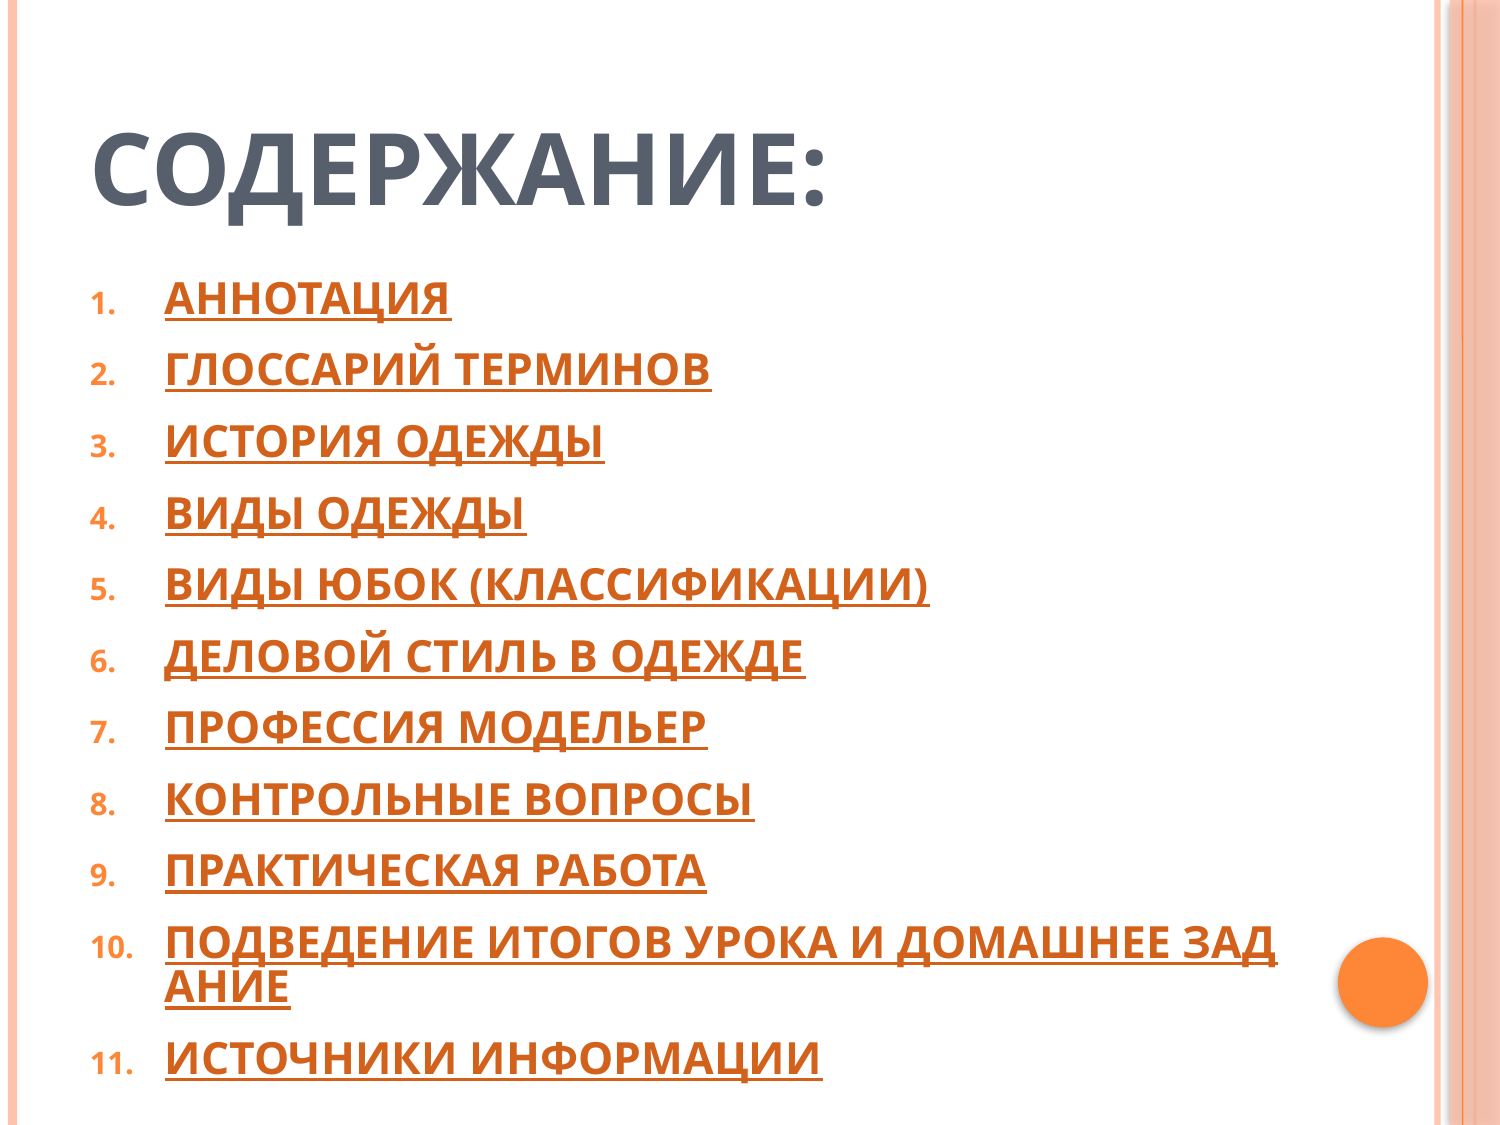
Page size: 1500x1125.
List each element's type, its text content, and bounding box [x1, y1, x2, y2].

title Содержание: [75, 45, 1300, 233]
list аннотация Глоссарий терминов История одежды Виды одежды Виды юбок (классификации) Деловой стиль в одежде Профессия модельер Контрольные вопросы Практическая работа Подведение итогов урока и домашнее задание Источники информации [75, 262, 1300, 1062]
